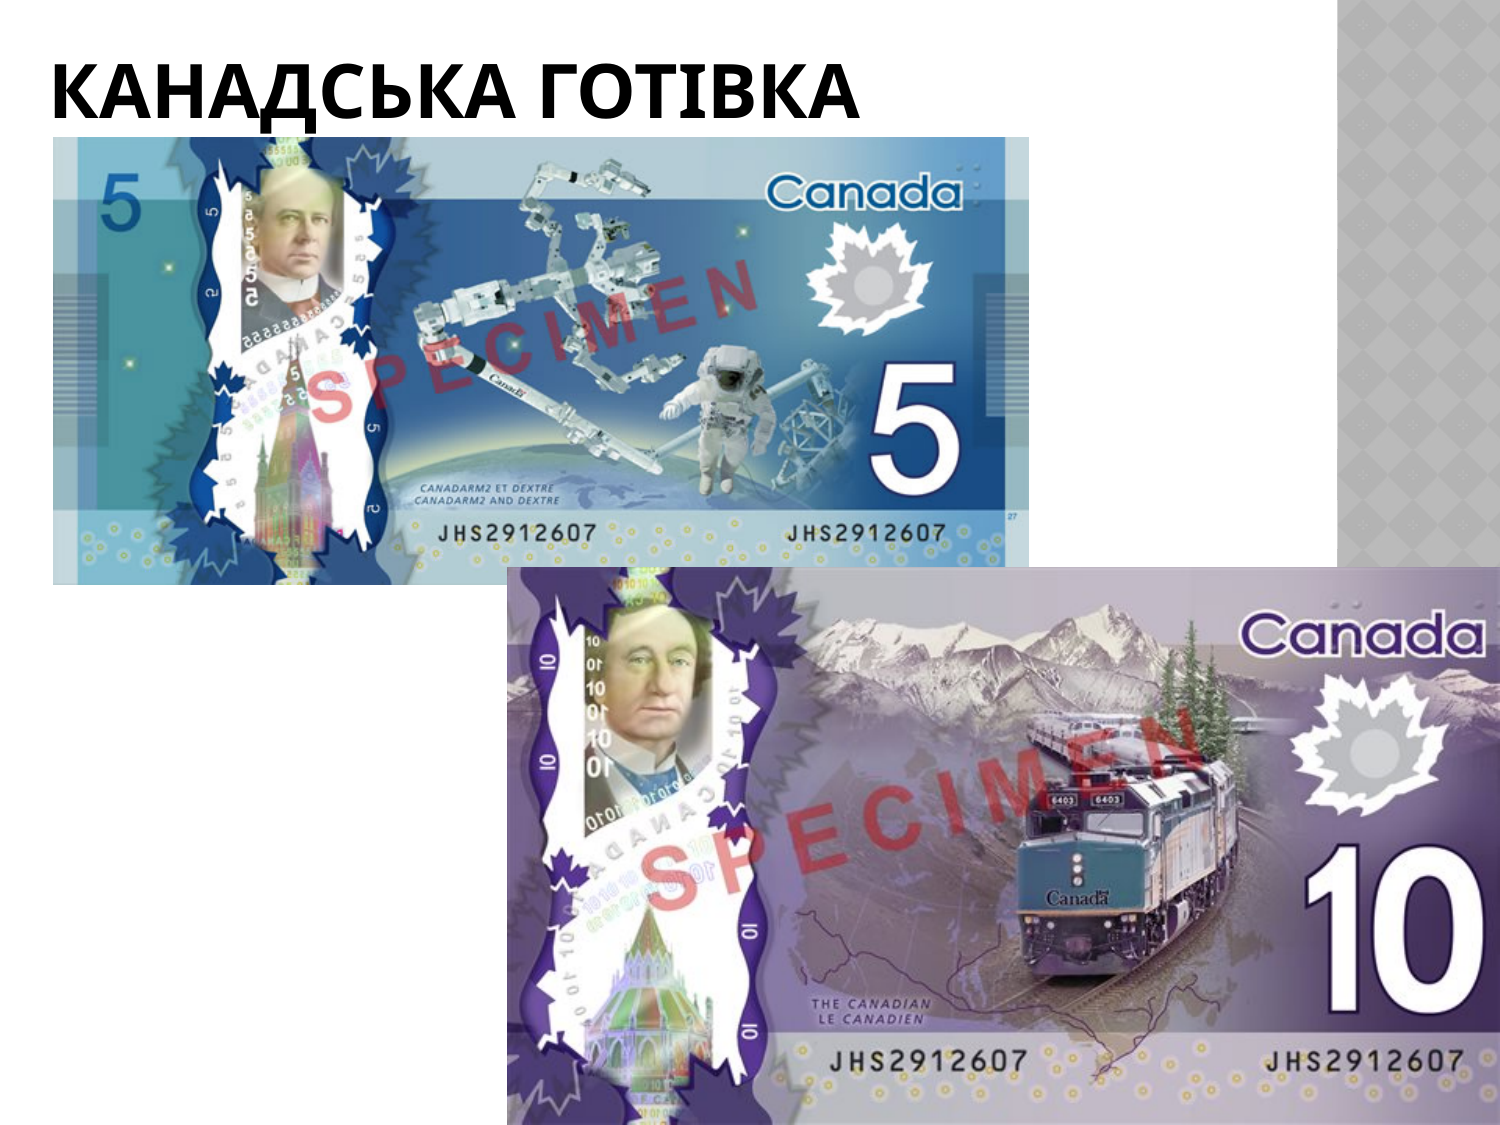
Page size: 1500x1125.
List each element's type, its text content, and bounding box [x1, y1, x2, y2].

title Канадська готівка [41, 42, 1177, 134]
picture [52, 136, 1500, 1125]
